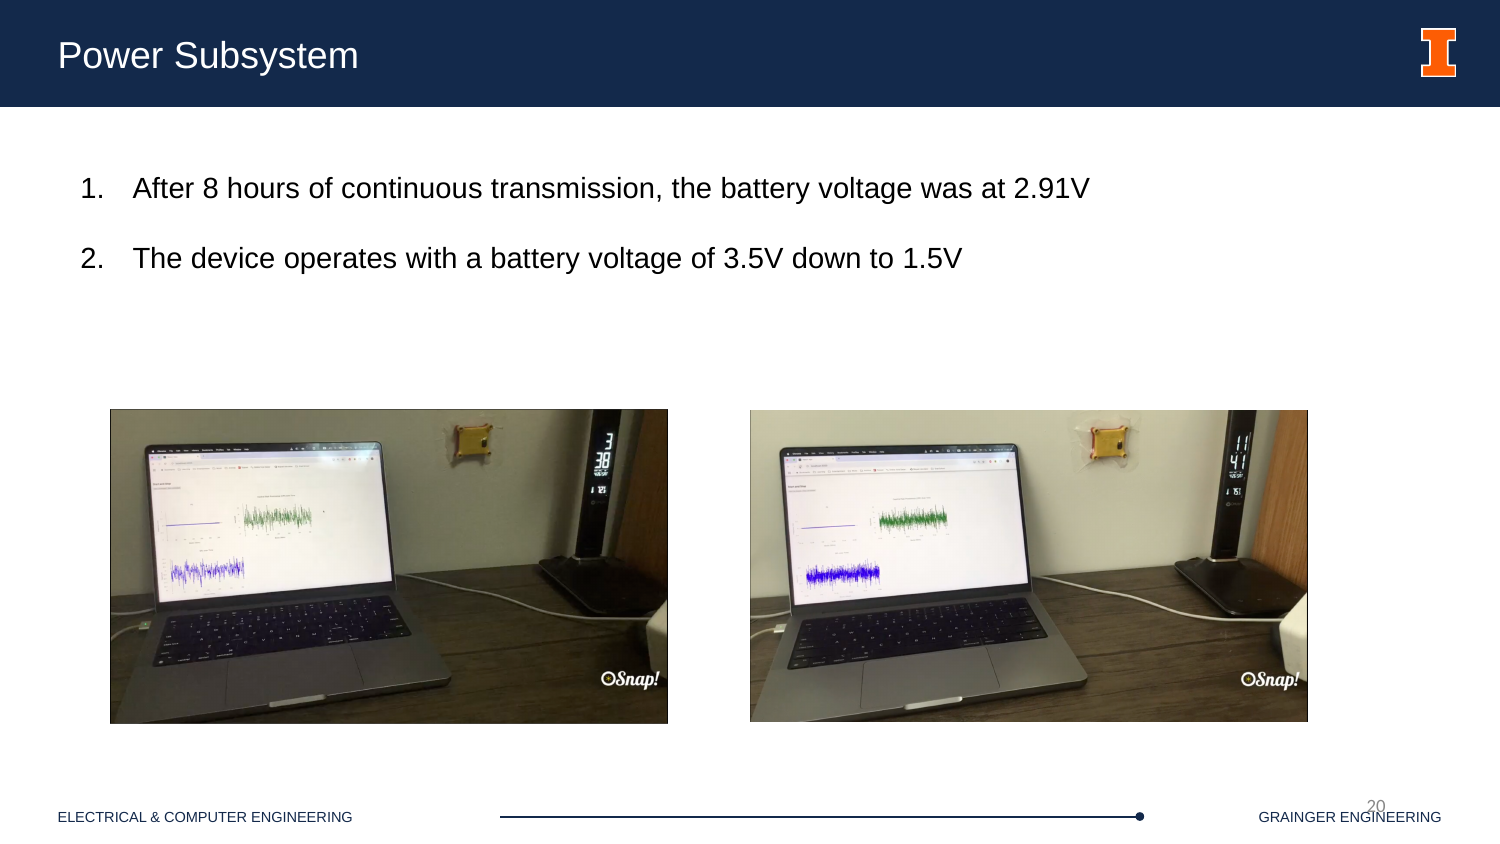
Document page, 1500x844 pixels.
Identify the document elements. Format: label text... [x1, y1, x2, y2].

slide_number ‹#› [1059, 782, 1397, 827]
list After 8 hours of continuous transmission, the battery voltage was at 2.91V The device operates with a battery voltage of 3.5V down to 1.5V [46, 164, 1422, 758]
picture [109, 409, 669, 724]
picture [749, 410, 1309, 723]
text_box GRAINGER ENGINEERING [1148, 802, 1453, 832]
text_box ELECTRICAL & COMPUTER ENGINEERING [46, 802, 1030, 832]
text_box [0, 0, 1500, 107]
text_box Power Subsystem [46, 25, 1389, 82]
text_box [499, 811, 1145, 822]
picture [1421, 28, 1456, 77]
